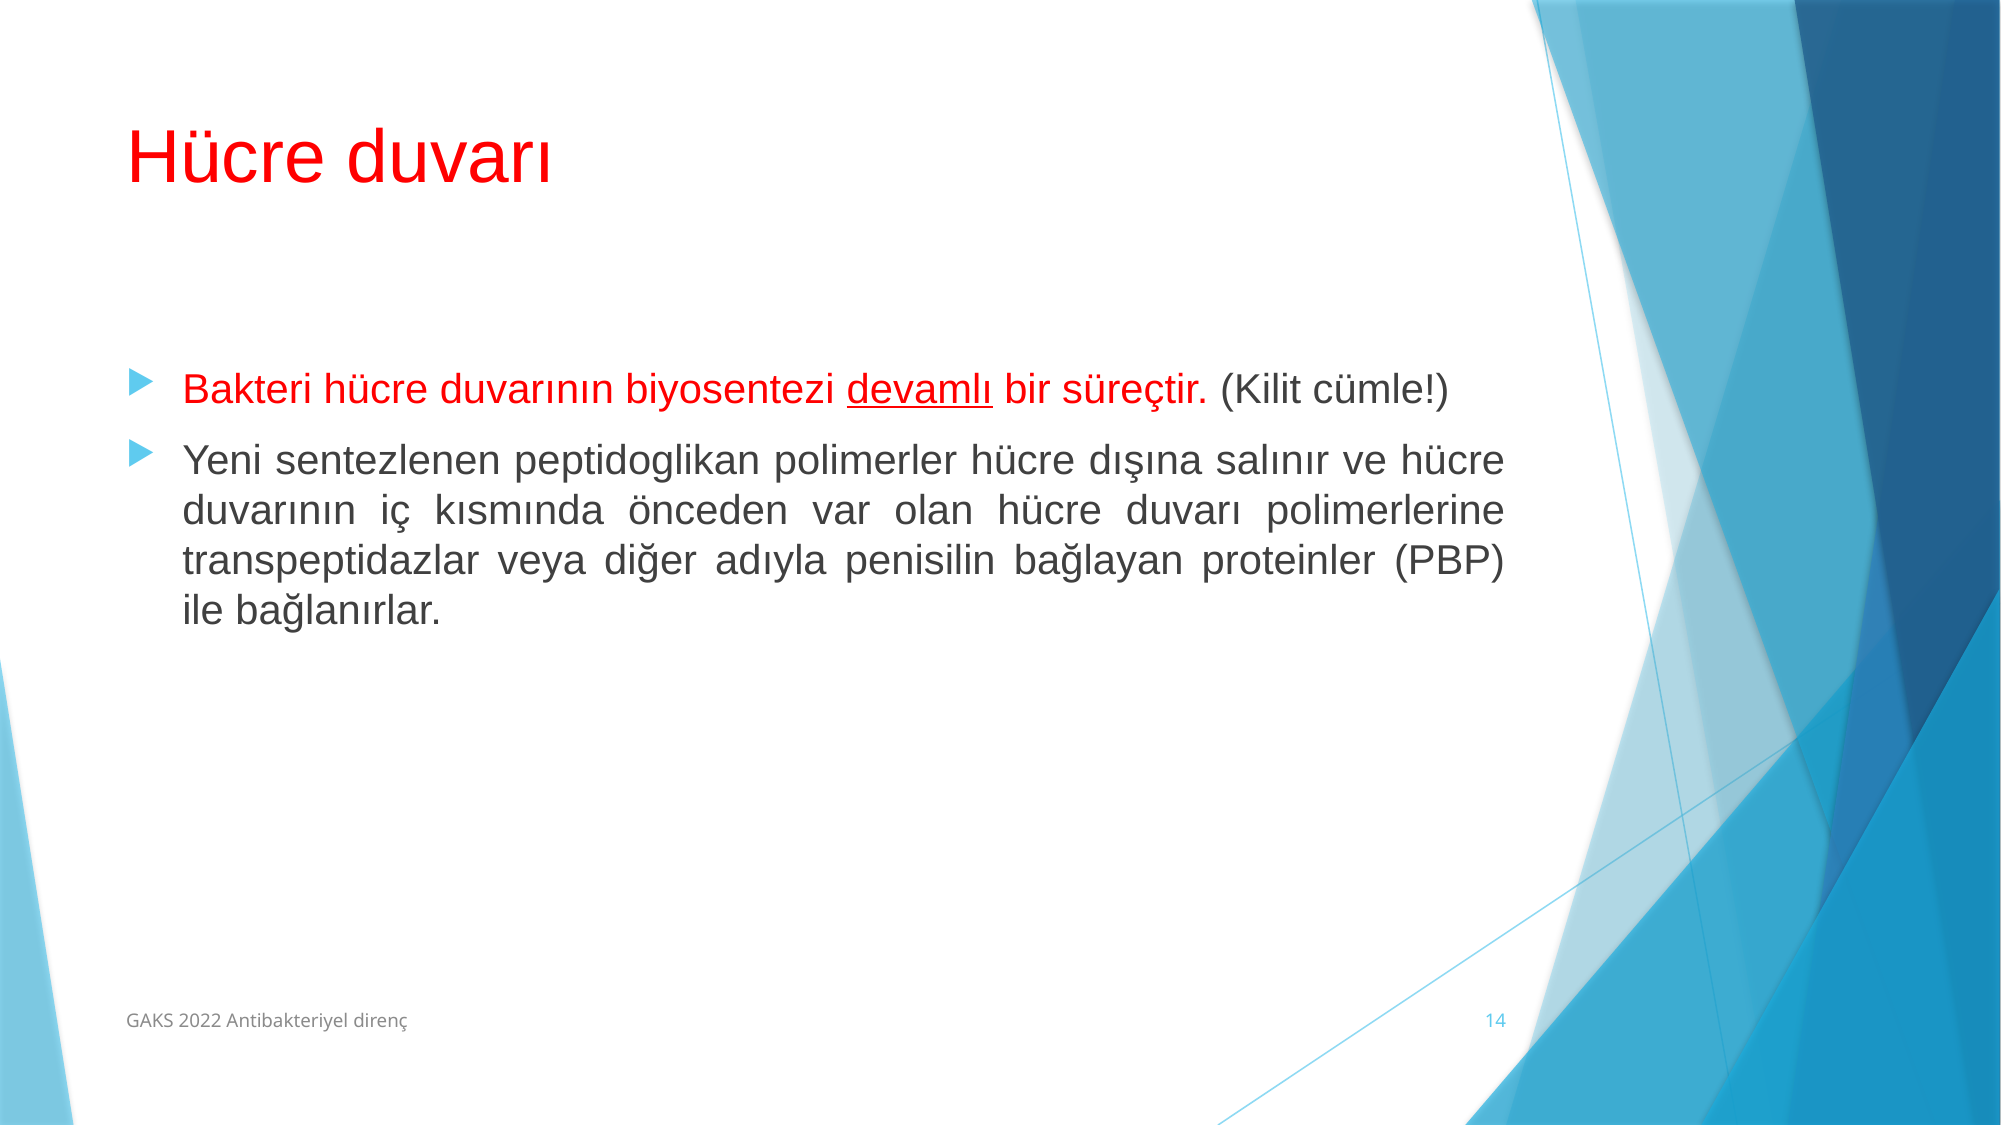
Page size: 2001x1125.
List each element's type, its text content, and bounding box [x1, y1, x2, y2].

slide_number 14 [1409, 991, 1522, 1051]
list Bakteri hücre duvarının biyosentezi devamlı bir süreçtir. (Kilit cümle!) Yeni sentezlenen peptidoglikan polimerler hücre dışına salınır ve hücre duvarının iç kısmında önceden var olan hücre duvarı polimerlerine transpeptidazlar veya diğer adıyla penisilin bağlayan proteinler (PBP) ile bağlanırlar. [111, 354, 1522, 992]
footer GAKS 2022 Antibakteriyel direnç [111, 991, 1145, 1051]
title Hücre duvarı [111, 99, 1522, 317]
